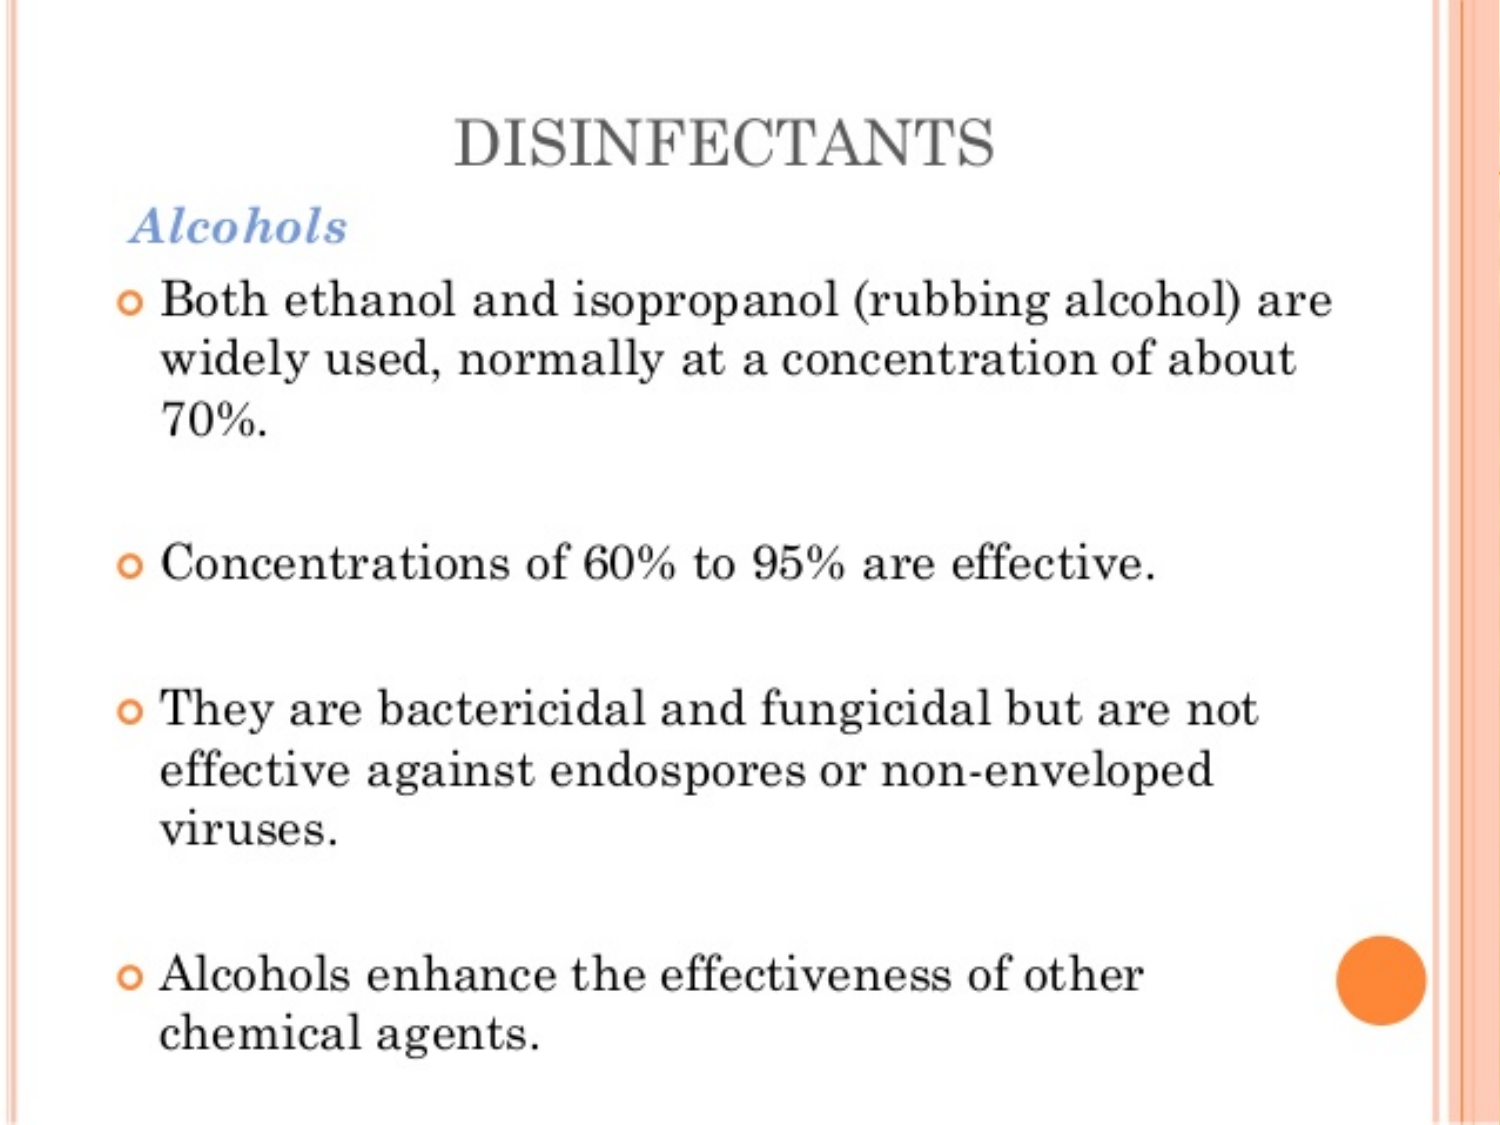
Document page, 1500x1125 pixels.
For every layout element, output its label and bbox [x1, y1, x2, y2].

list [0, 0, 1499, 1125]
